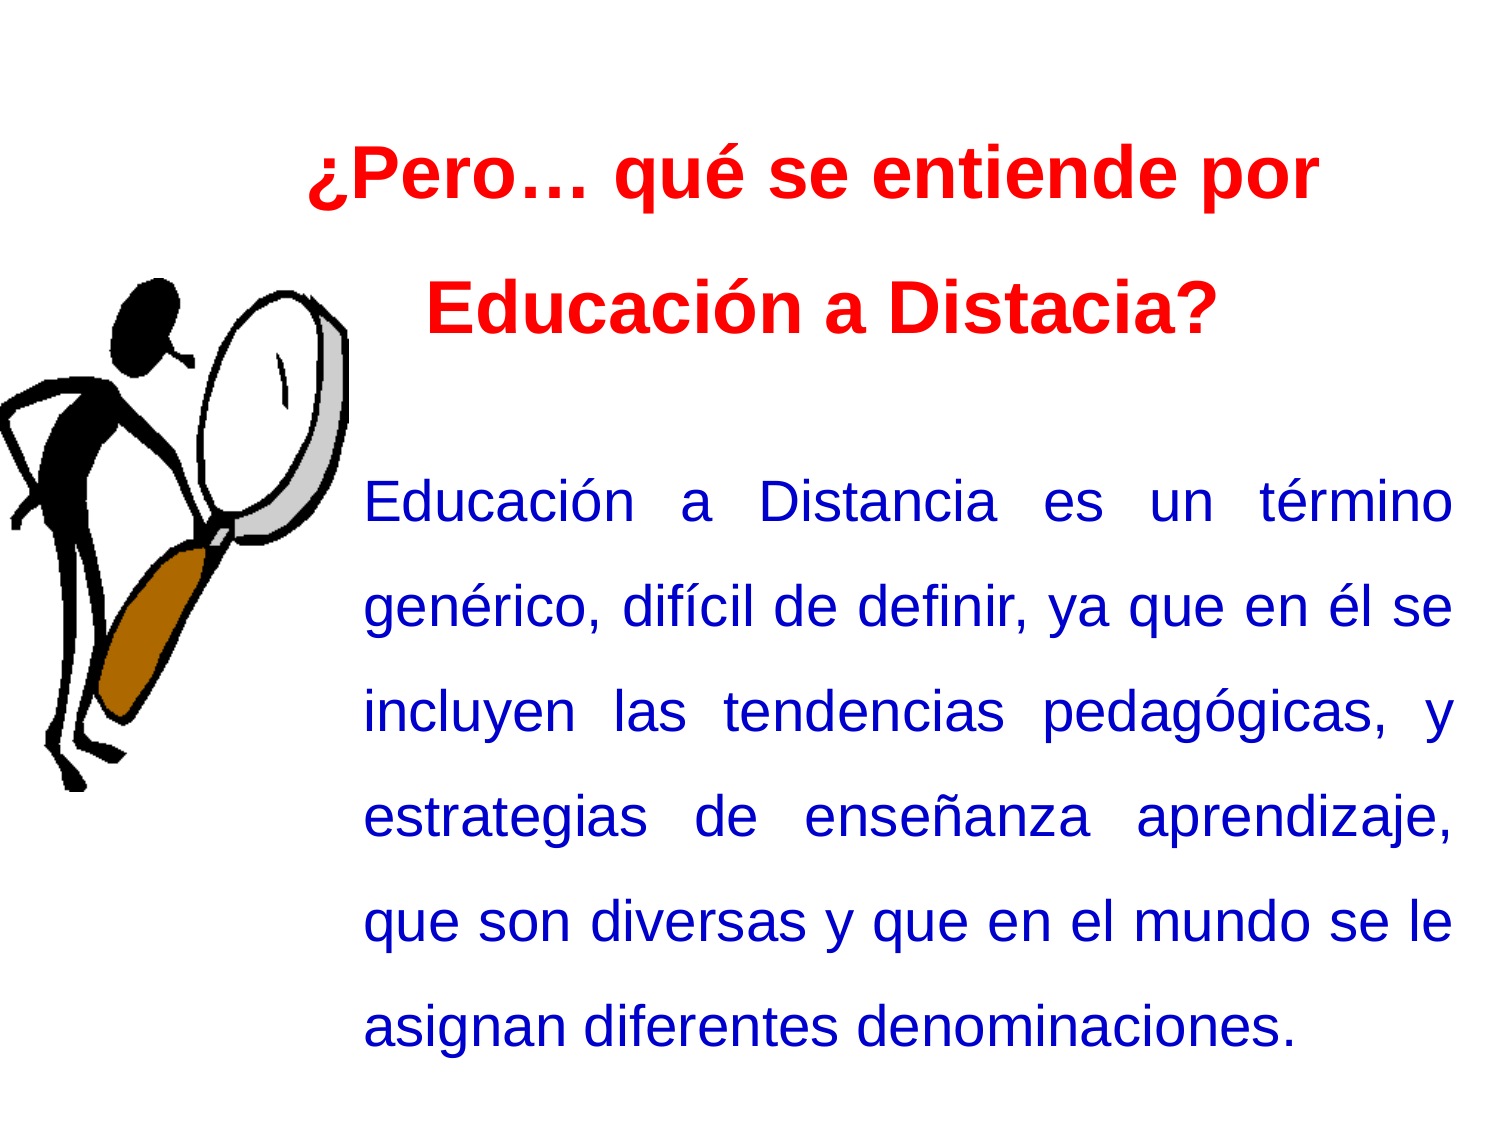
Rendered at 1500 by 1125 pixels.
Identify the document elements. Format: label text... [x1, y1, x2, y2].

text_box Educación a Distancia es un término genérico, difícil de definir, ya que en él se incluyen las tendencias pedagógicas, y estrategias de enseñanza aprendizaje, que son diversas y que en el mundo se le asignan diferentes denominaciones. [348, 420, 1471, 1066]
picture [0, 278, 349, 792]
title ¿Pero… qué se entiende por Educación a Distacia? [191, 66, 1436, 362]
